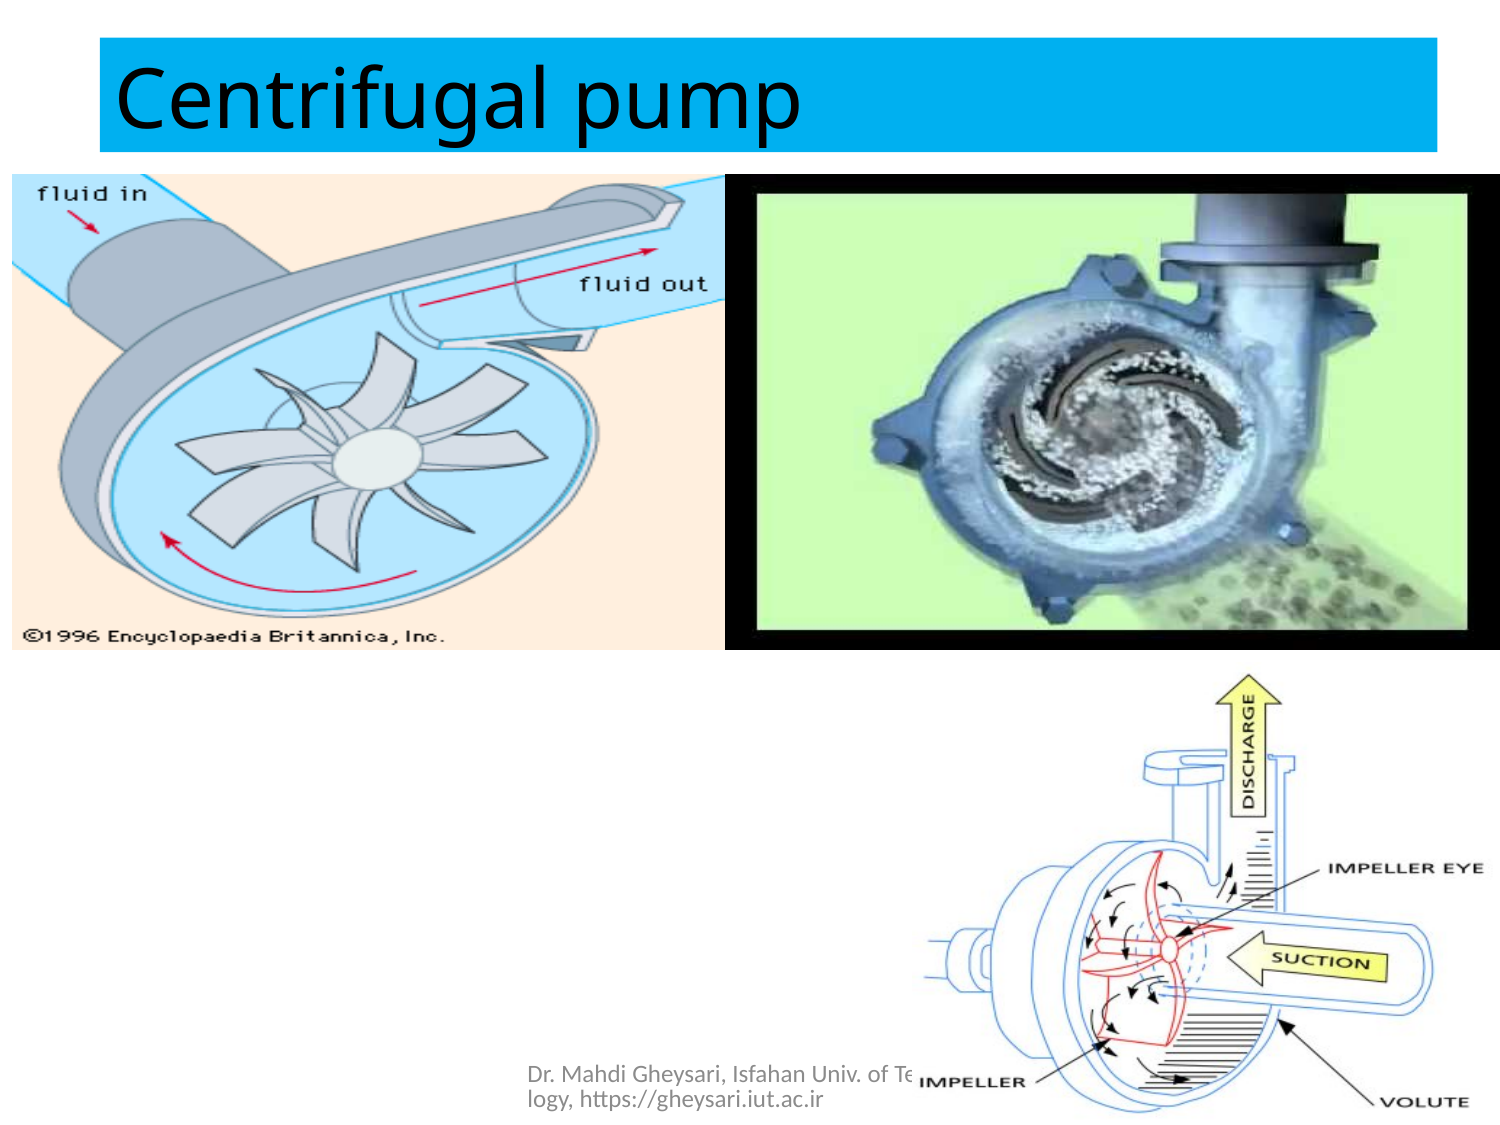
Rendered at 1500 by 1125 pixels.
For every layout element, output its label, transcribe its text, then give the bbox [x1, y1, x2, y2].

picture [12, 174, 1500, 651]
picture [912, 662, 1500, 1125]
footer Dr. Mahdi Gheysari, Isfahan Univ. of Technology, https://gheysari.iut.ac.ir [512, 1042, 907, 1103]
text_box Centrifugal pump [99, 37, 1438, 153]
